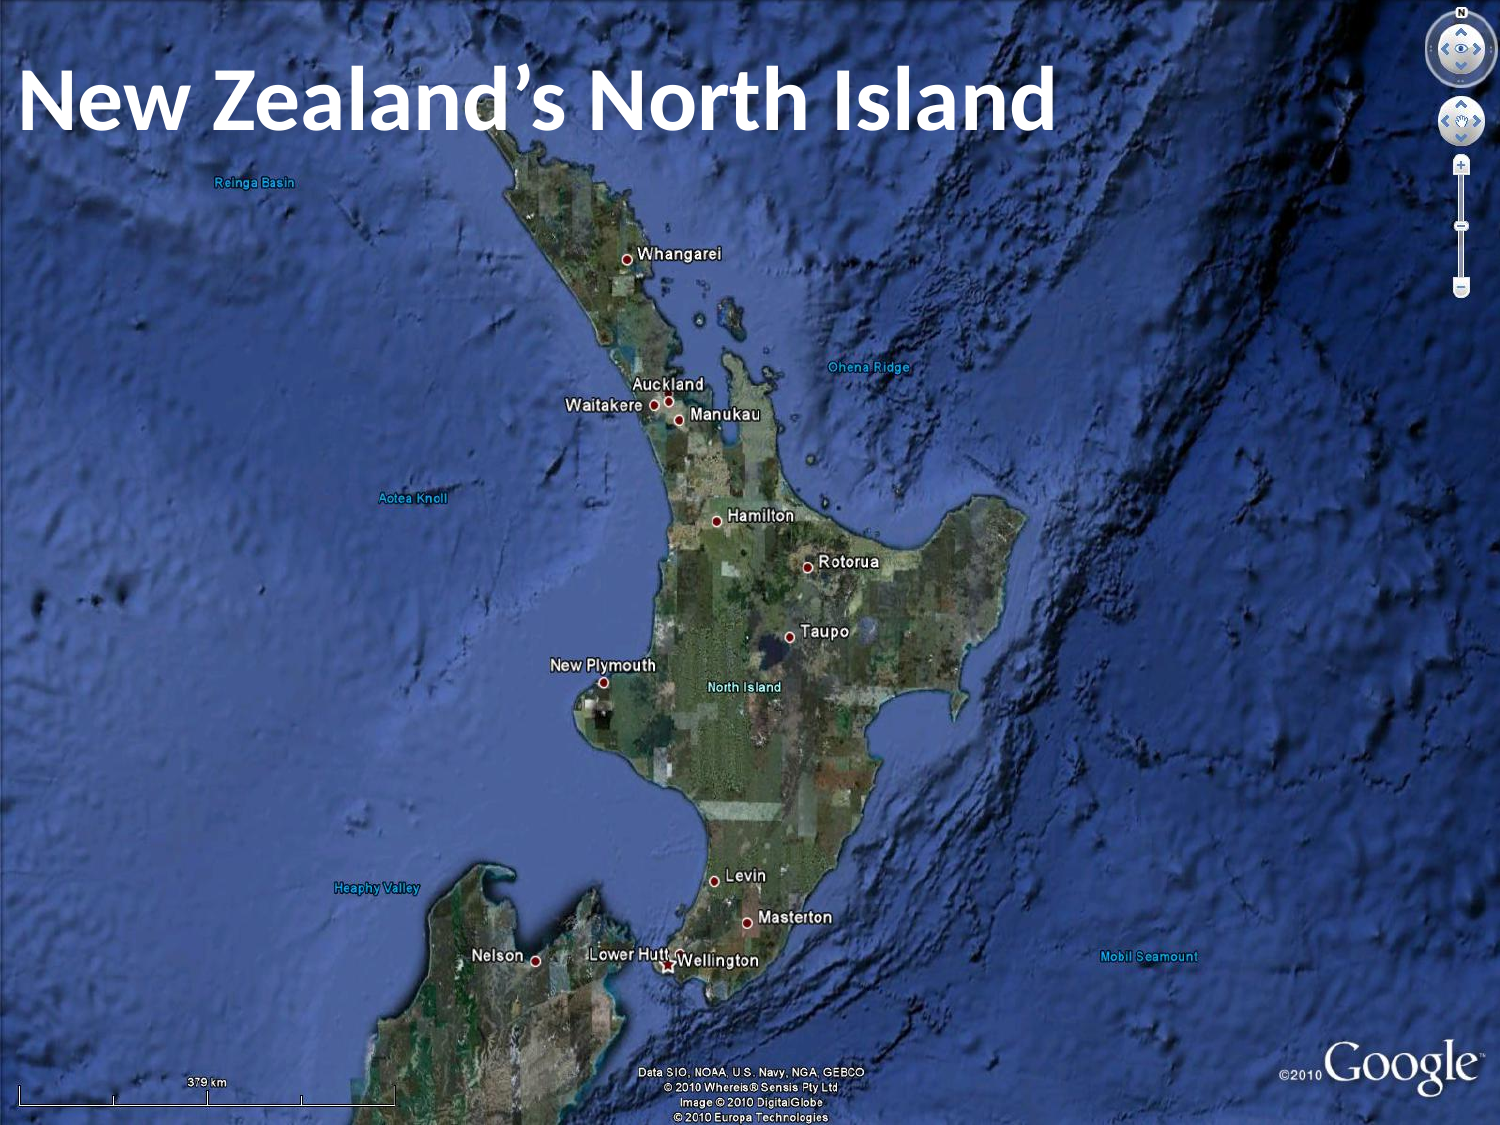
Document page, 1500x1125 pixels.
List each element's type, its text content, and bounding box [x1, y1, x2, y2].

title New Zealand’s North Island [2, 0, 1353, 188]
picture [0, 0, 1500, 1125]
